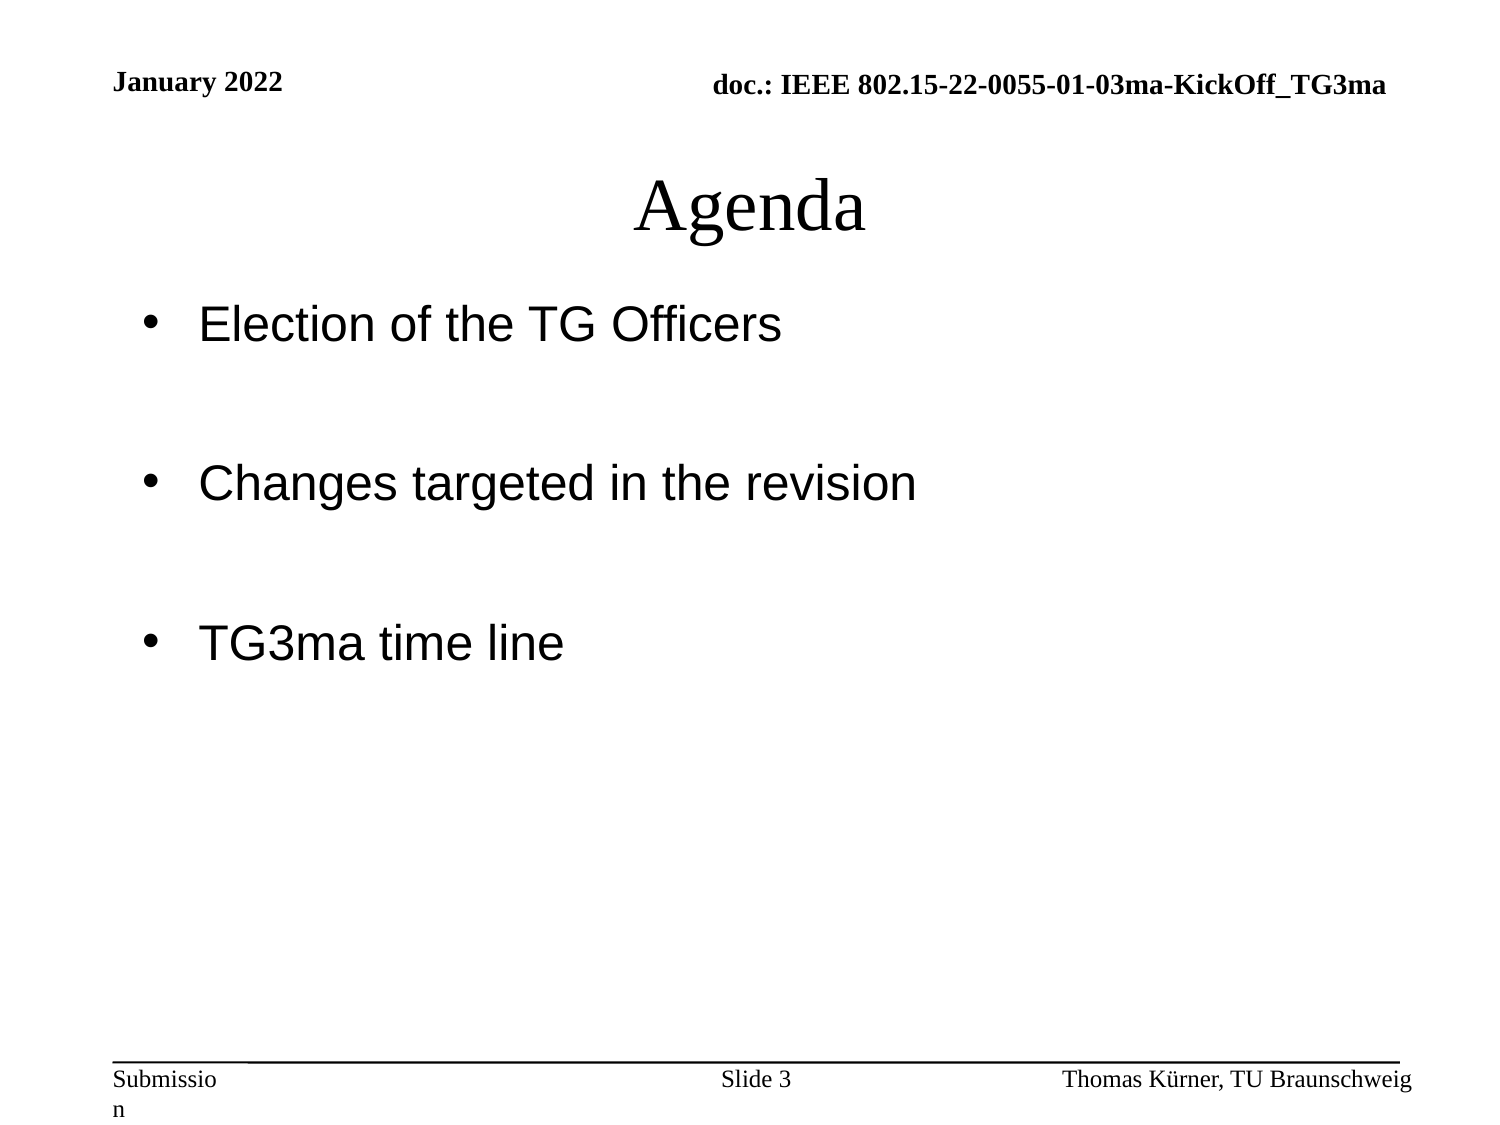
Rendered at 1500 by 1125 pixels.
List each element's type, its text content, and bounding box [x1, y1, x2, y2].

slide_number Slide 3 [712, 1061, 800, 1093]
title Agenda [112, 112, 1388, 283]
list Election of the TG Officers Changes targeted in the revision TG3ma time line [112, 283, 1388, 959]
footer Thomas Kürner, TU Braunschweig [899, 1061, 1413, 1093]
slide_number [112, 61, 376, 98]
